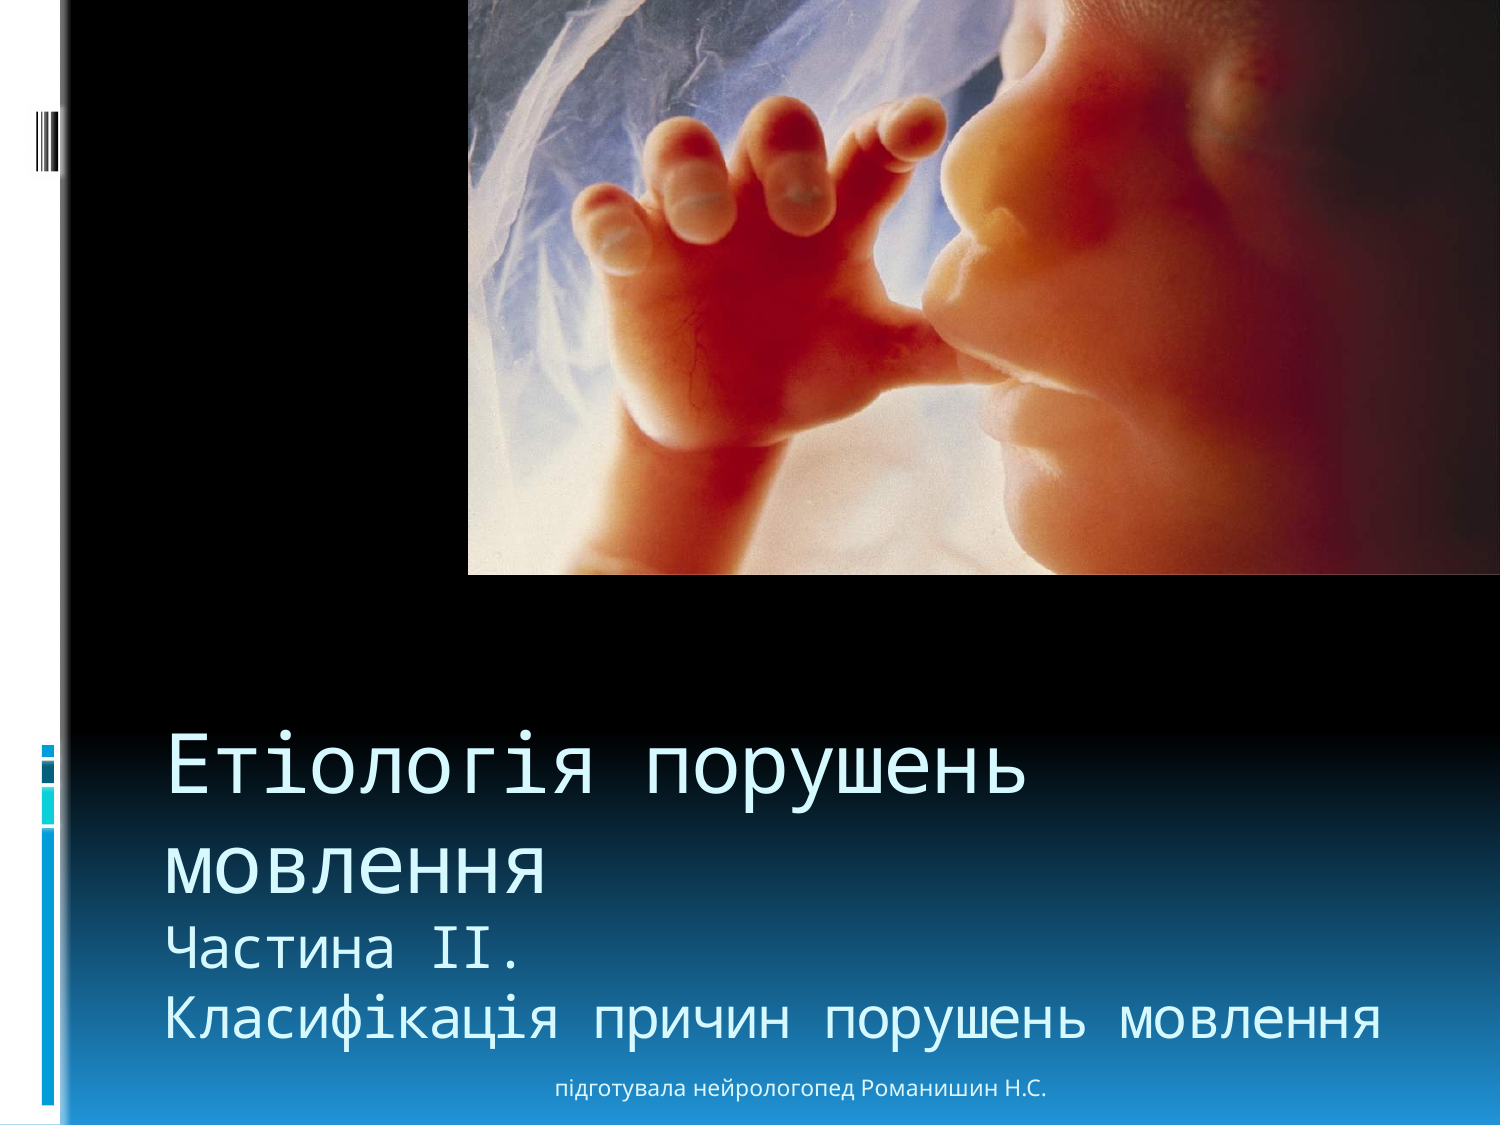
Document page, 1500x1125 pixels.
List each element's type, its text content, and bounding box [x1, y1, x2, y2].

picture [468, 0, 1500, 575]
footer підготувала нейрологопед Романишин Н.С. [150, 1052, 1063, 1113]
title Етіологія порушень мовлення Частина ІІ. Класифікація причин порушень мовлення [150, 703, 1425, 1043]
